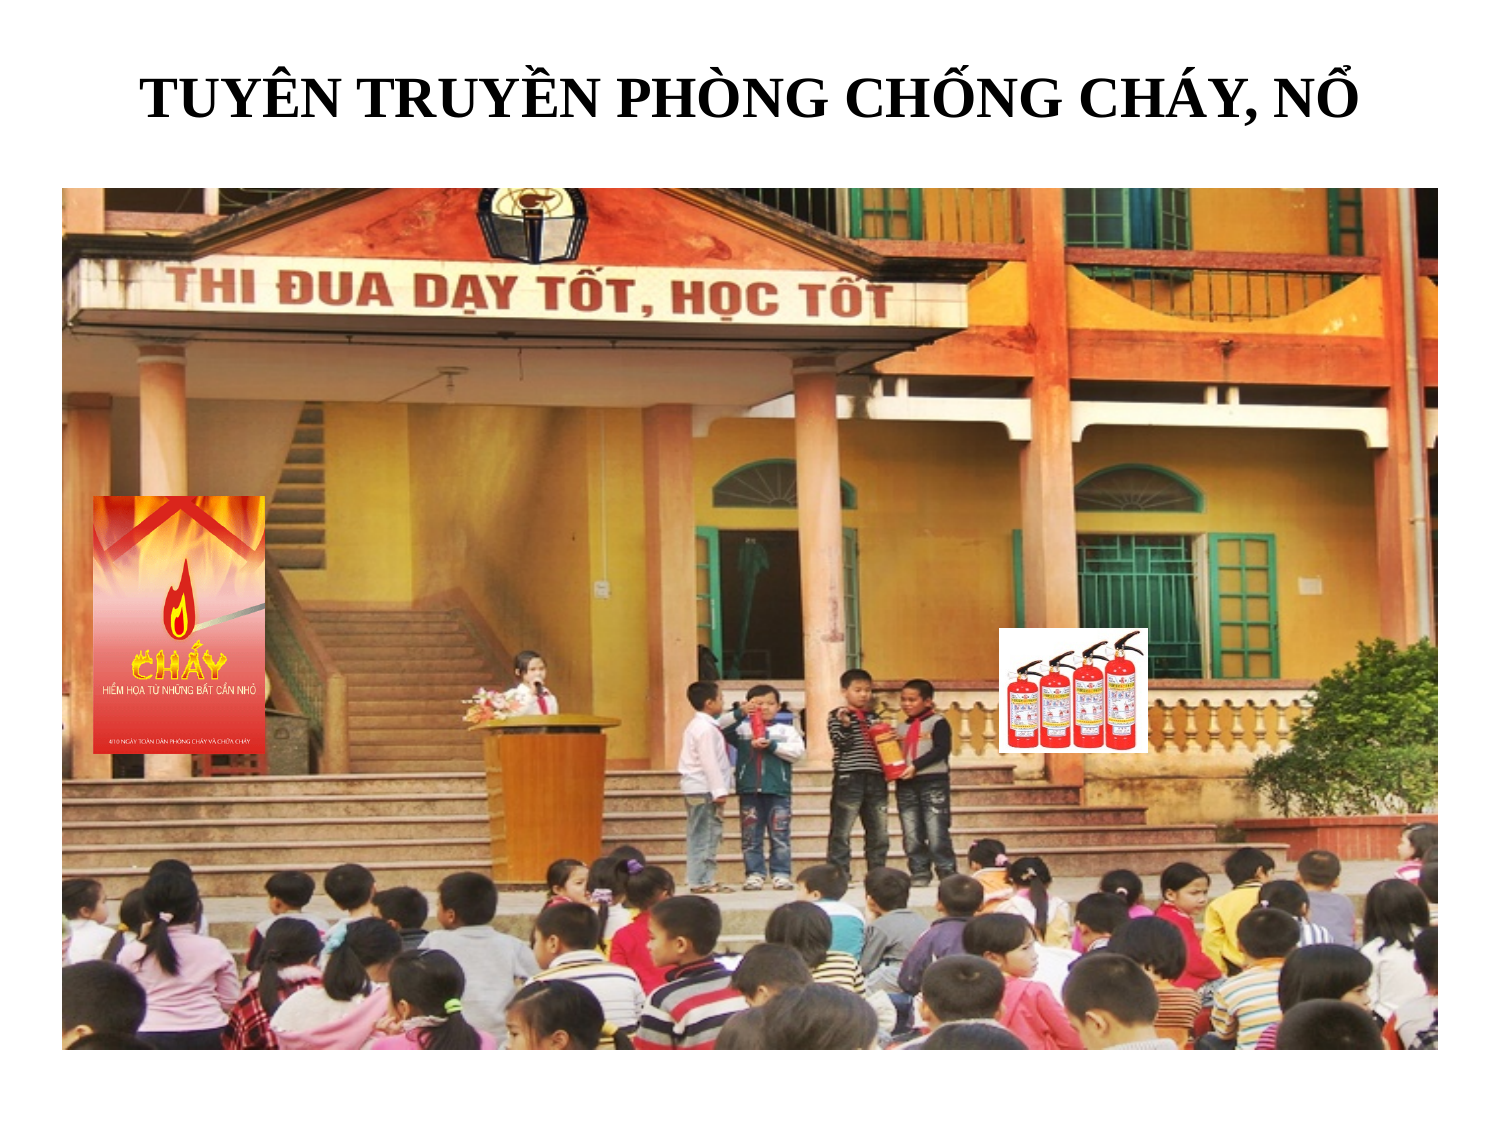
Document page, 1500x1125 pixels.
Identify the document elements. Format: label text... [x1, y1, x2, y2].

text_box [62, 188, 1438, 1051]
title TUYÊN TRUYỀN PHÒNG CHỐNG CHÁY, NỔ [75, 0, 1425, 186]
